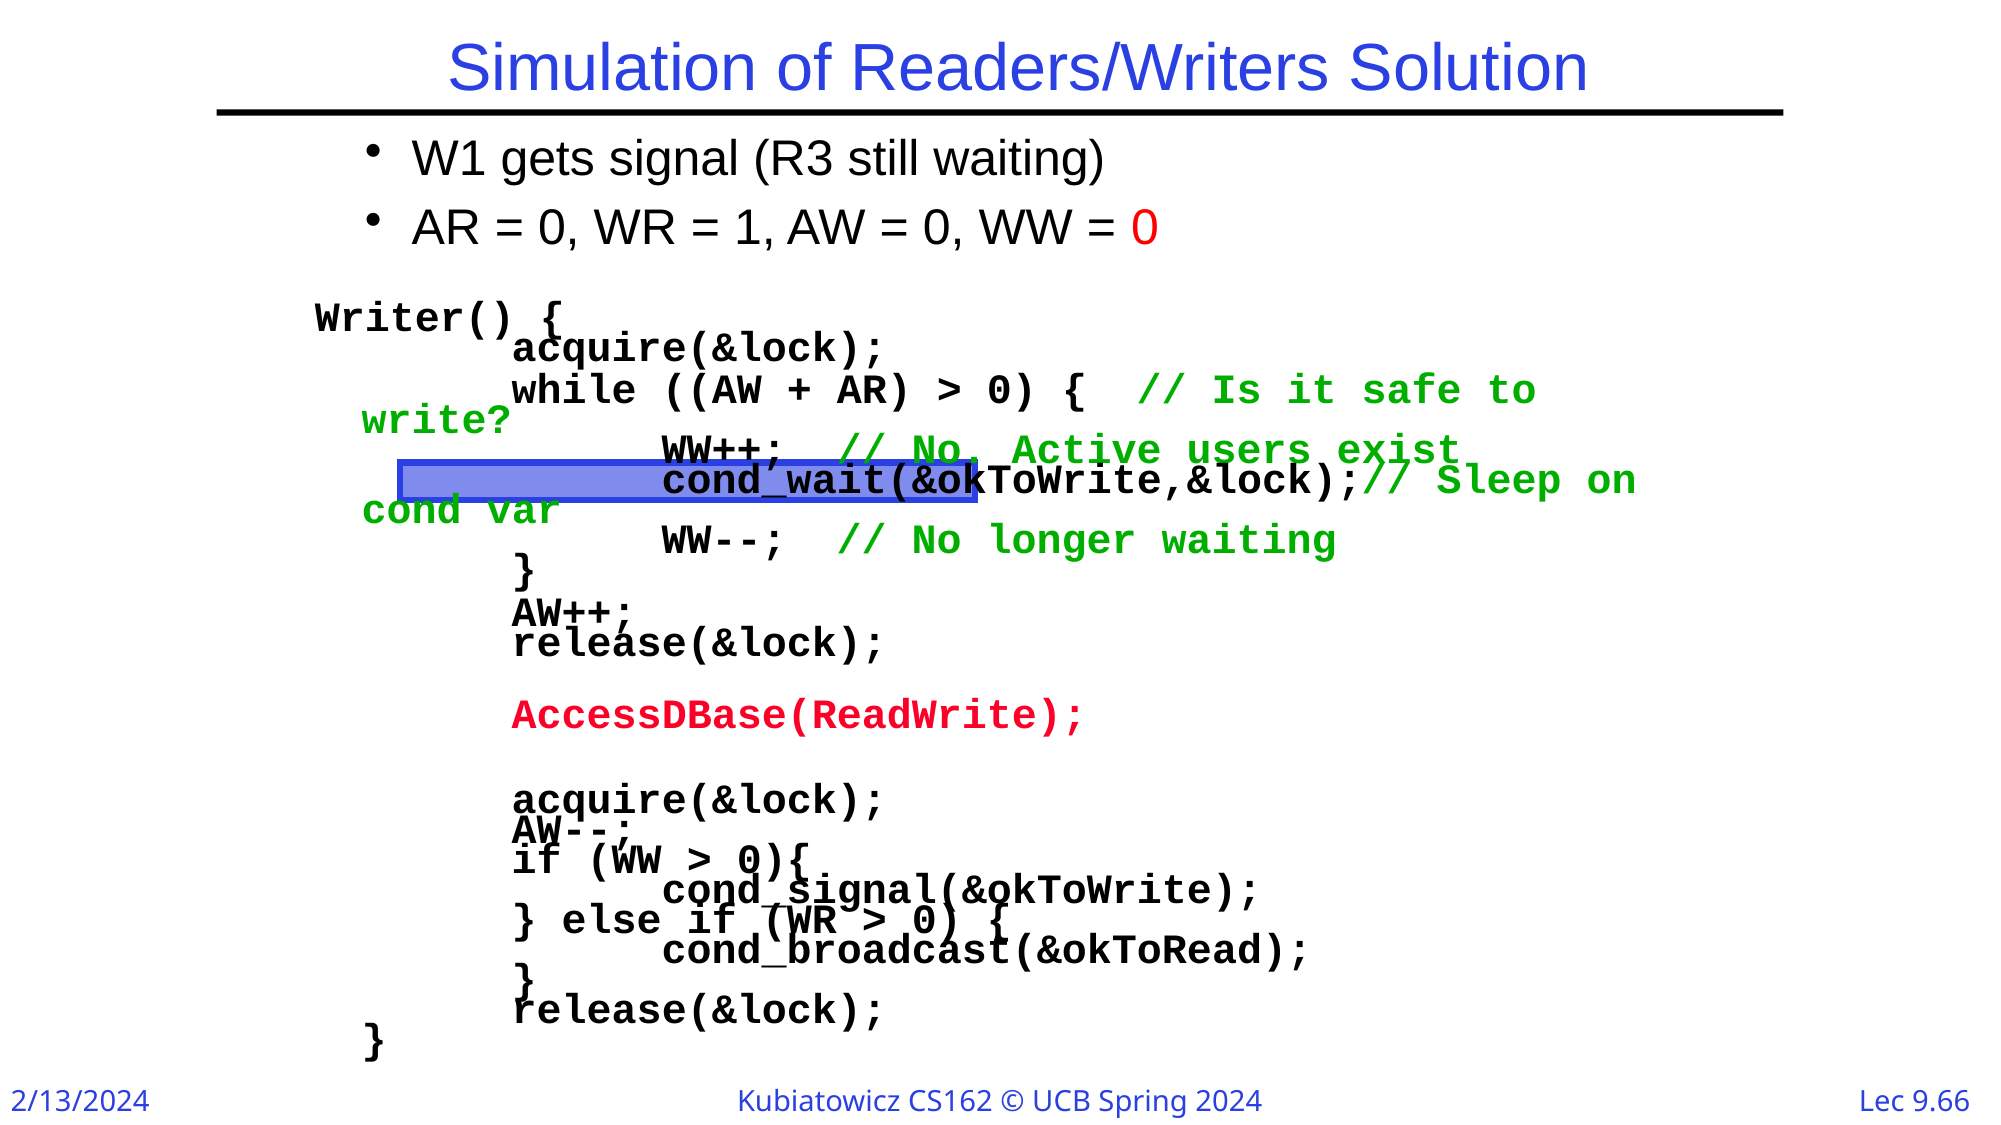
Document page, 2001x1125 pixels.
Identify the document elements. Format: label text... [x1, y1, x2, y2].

text_box Writer() { acquire(&lock); while ((AW + AR) > 0) { // Is it safe to write? WW++; // No. Active users exist cond_wait(&okToWrite,&lock);// Sleep on cond var WW--; // No longer waiting } AW++; release(&lock); AccessDBase(ReadWrite); acquire(&lock); AW--; if (WW > 0){ cond_signal(&okToWrite); } else if (WR > 0) { cond_broadcast(&okToRead); } release(&lock); } [299, 299, 1713, 1063]
title Simulation of Readers/Writers Solution [337, 24, 1700, 113]
list W1 gets signal (R3 still waiting) AR = 0, WR = 1, AW = 0, WW = 0 [350, 125, 1650, 300]
